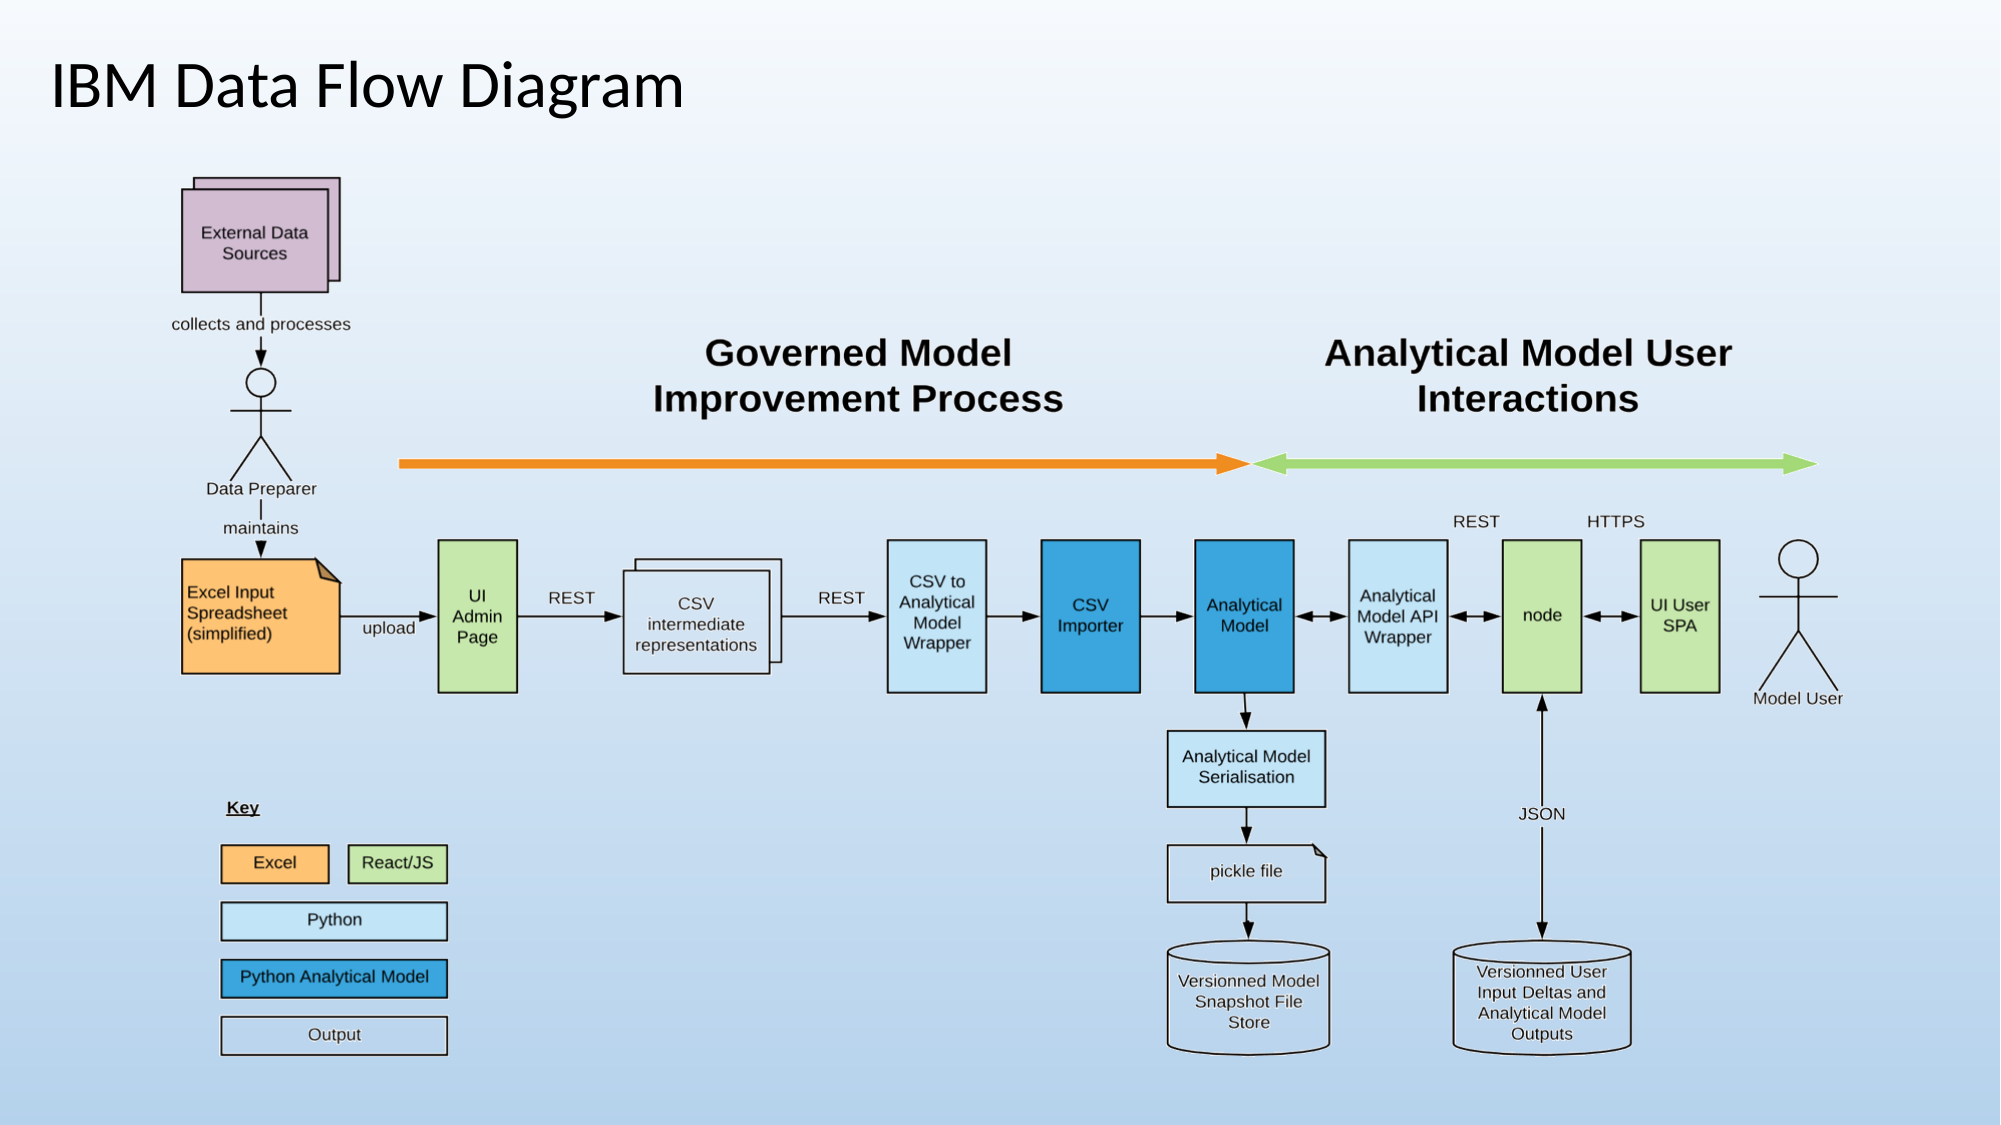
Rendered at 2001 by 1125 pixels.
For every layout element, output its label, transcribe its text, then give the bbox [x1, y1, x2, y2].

picture [147, 122, 1871, 1105]
list IBM Data Flow Diagram [50, 50, 982, 123]
